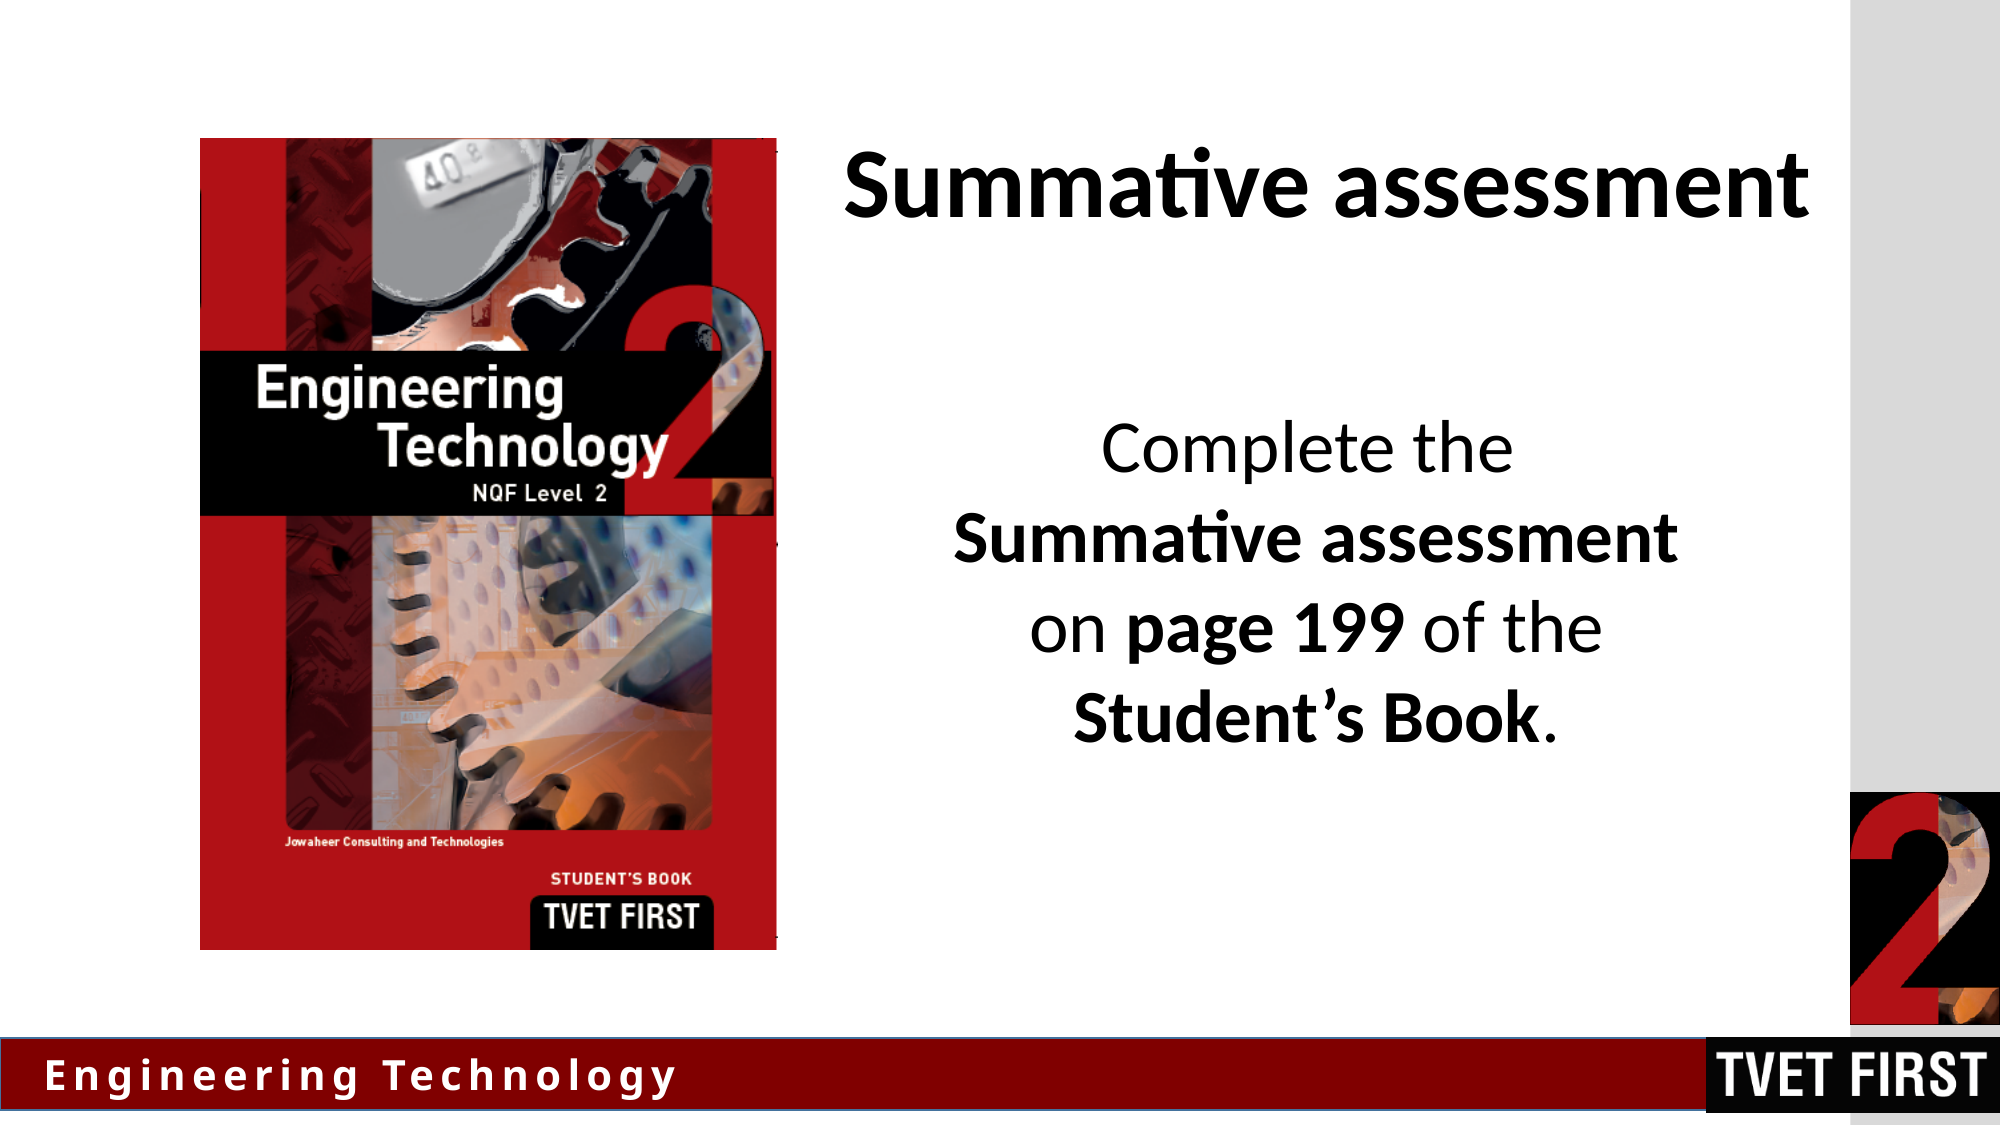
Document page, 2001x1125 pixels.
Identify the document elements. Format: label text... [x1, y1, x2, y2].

title Summative assessment [828, 29, 1857, 248]
picture [1850, 792, 2000, 1025]
text_box Complete the Summative assessment on page 199 of the Student’s Book. [904, 390, 1729, 766]
picture [1706, 1037, 2000, 1113]
picture [199, 138, 778, 950]
